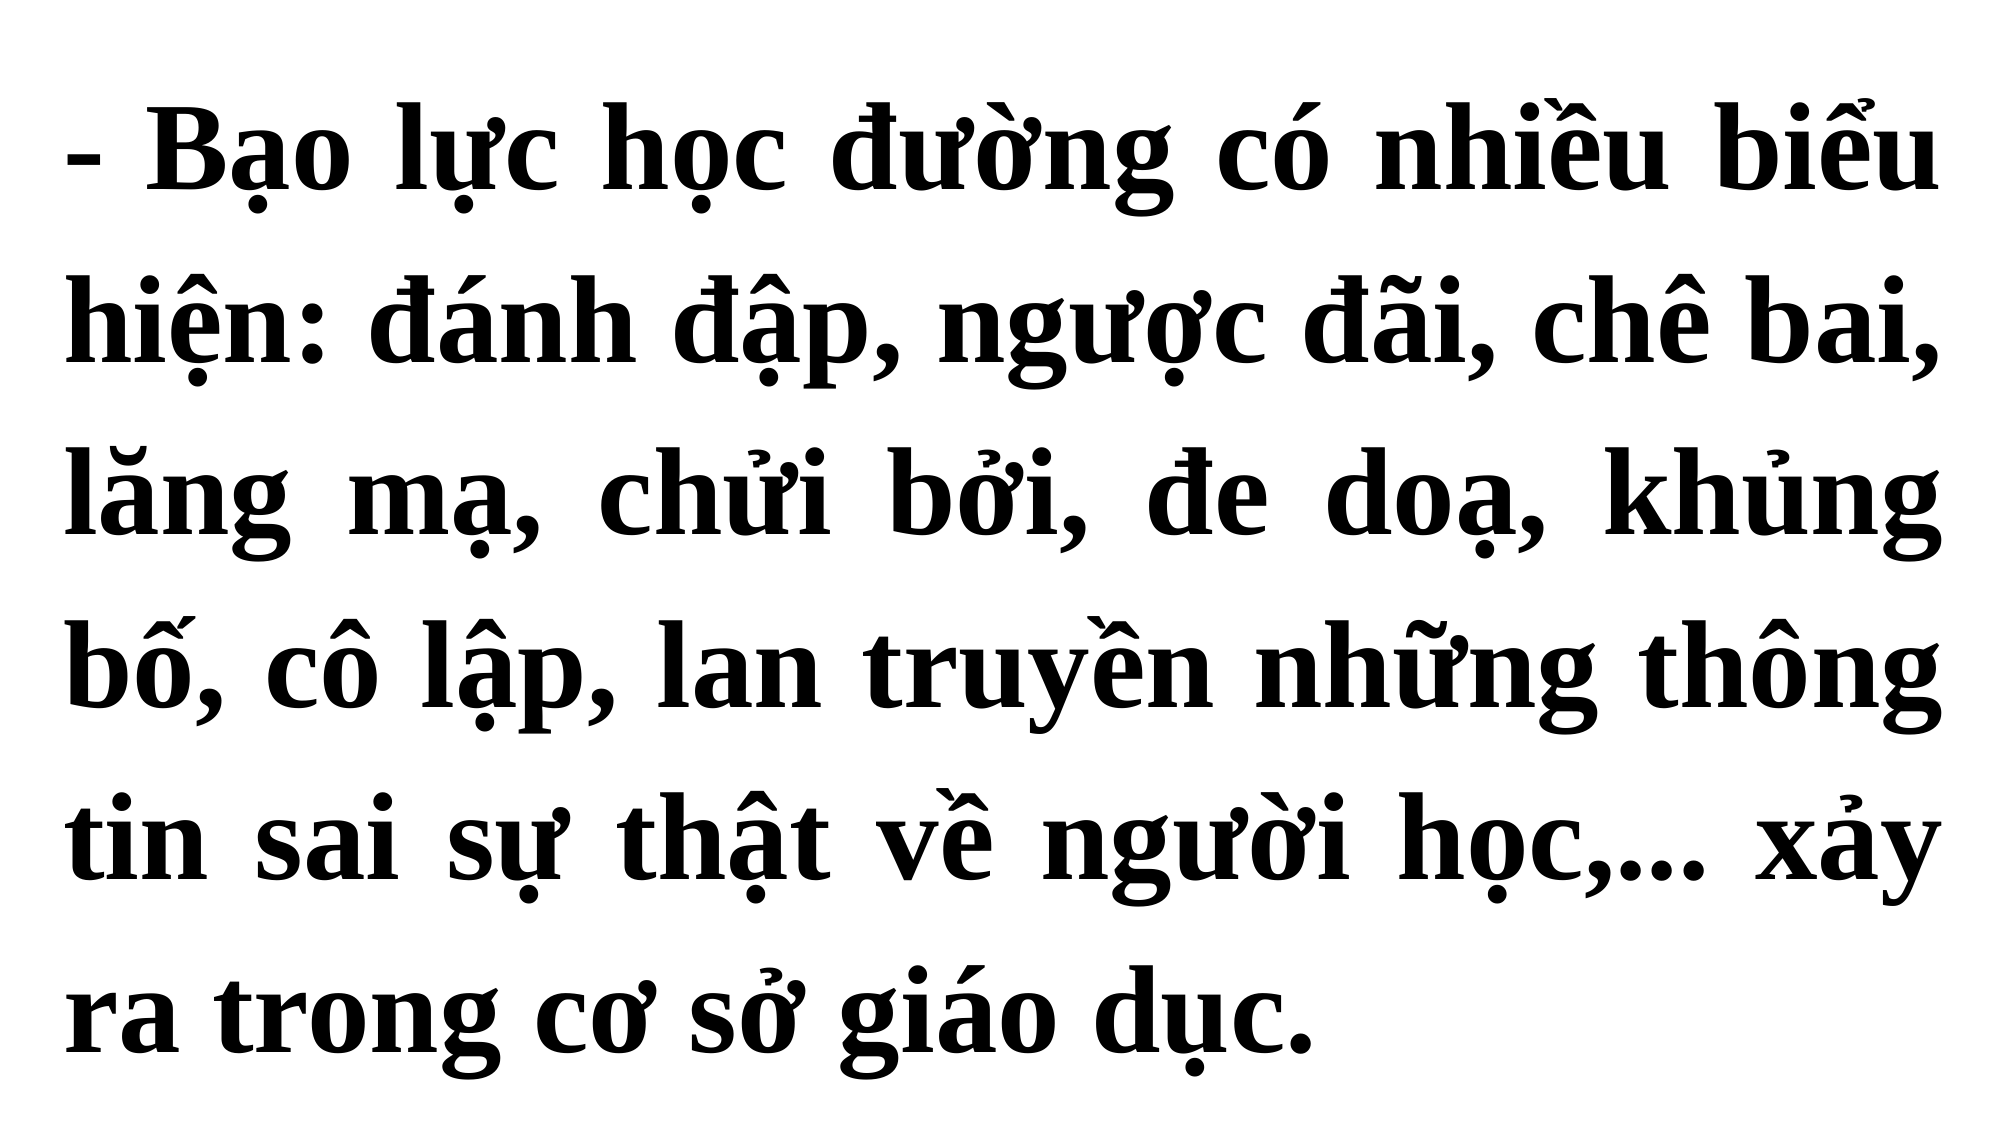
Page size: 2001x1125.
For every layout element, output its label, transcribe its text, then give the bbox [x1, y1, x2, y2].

text_box - Bạo lực học đường có nhiều biểu hiện: đánh đập, ngược đãi, chê bai, lăng mạ, chửi bởi, đe doạ, khủng bố, cô lập, lan truyền những thông tin sai sự thật về người học,... xảy ra trong cơ sở giáo dục. [48, 34, 1960, 1085]
